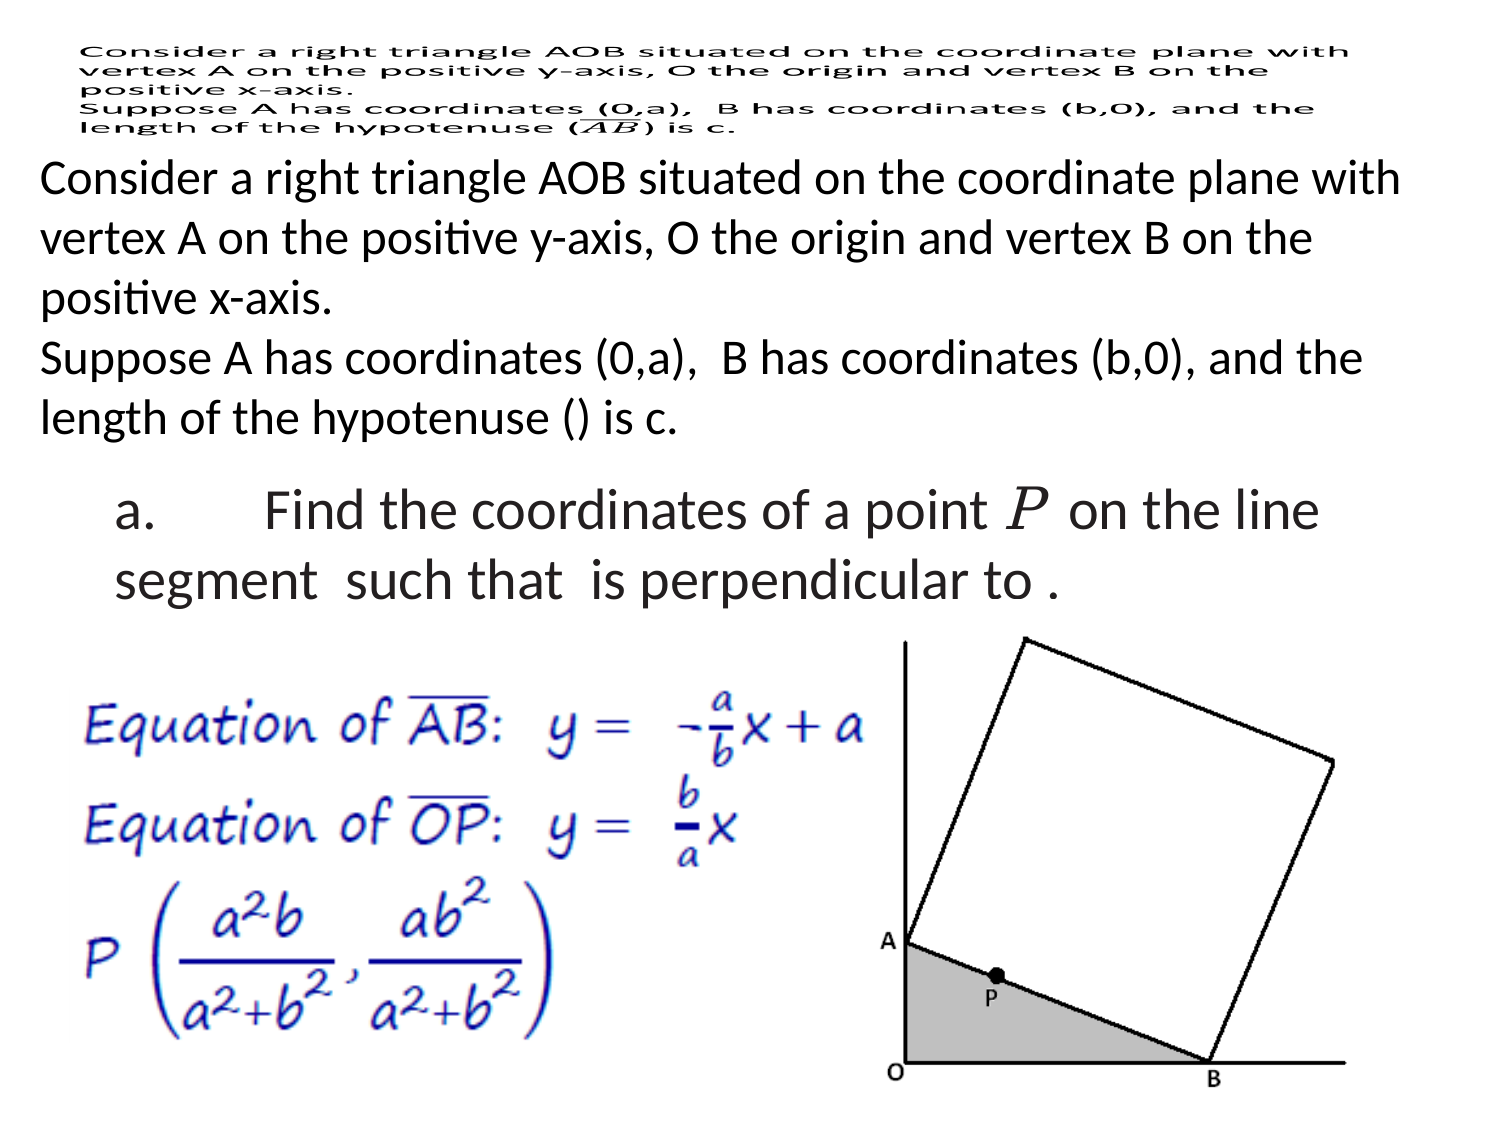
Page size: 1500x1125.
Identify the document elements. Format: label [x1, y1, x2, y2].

picture [68, 599, 1370, 1108]
picture [49, 37, 1420, 159]
